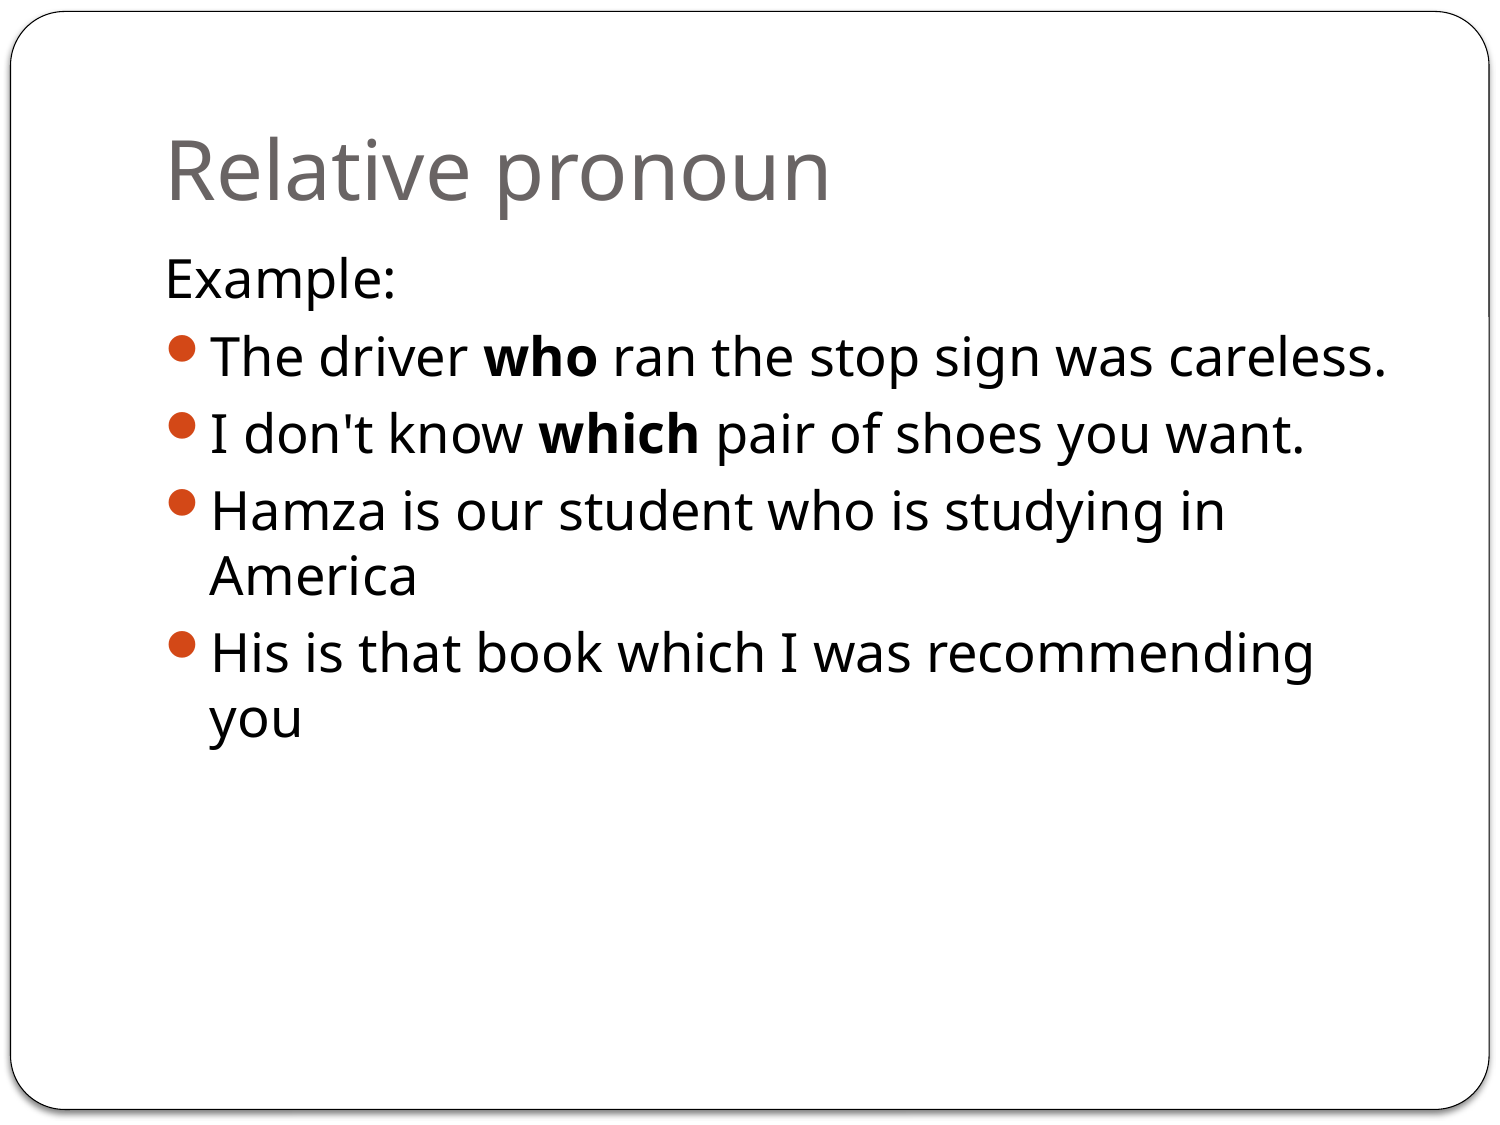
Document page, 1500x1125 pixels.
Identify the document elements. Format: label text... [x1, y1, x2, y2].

list Example: The driver who ran the stop sign was careless. I don't know which pair of shoes you want. Hamza is our student who is studying in America His is that book which I was recommending you [150, 237, 1425, 988]
title Relative pronoun [150, 45, 1425, 233]
